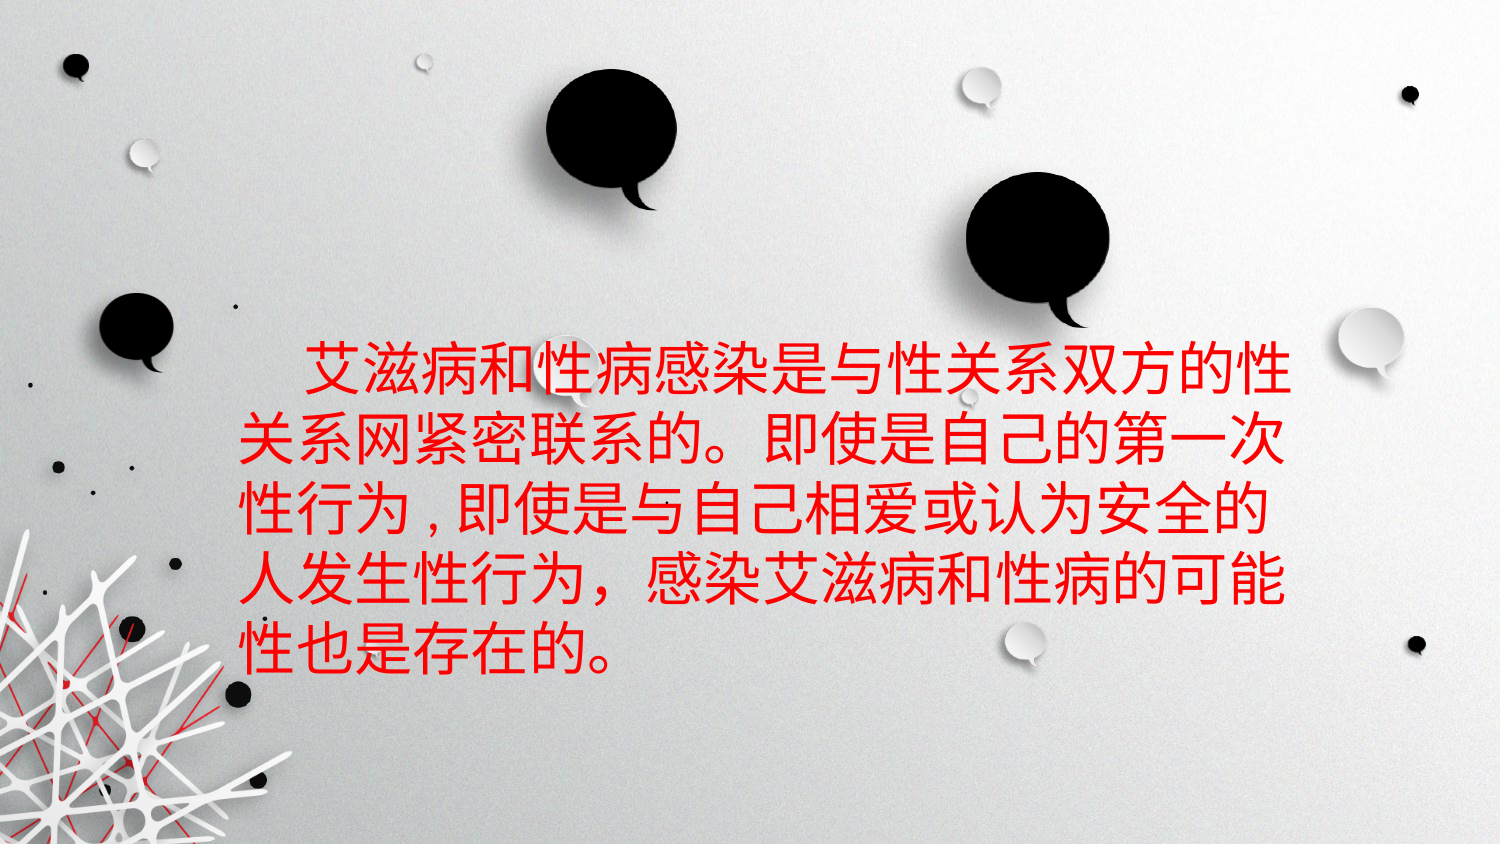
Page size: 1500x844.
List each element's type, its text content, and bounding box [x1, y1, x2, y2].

picture [0, 0, 1500, 844]
text_box 艾滋病和性病感染是与性关系双方的性关系网紧密联系的。即使是自己的第一次性行为,即使是与自己相爱或认为安全的人发生性行为，感染艾滋病和性病的可能性也是存在的。 [280, 324, 1340, 690]
